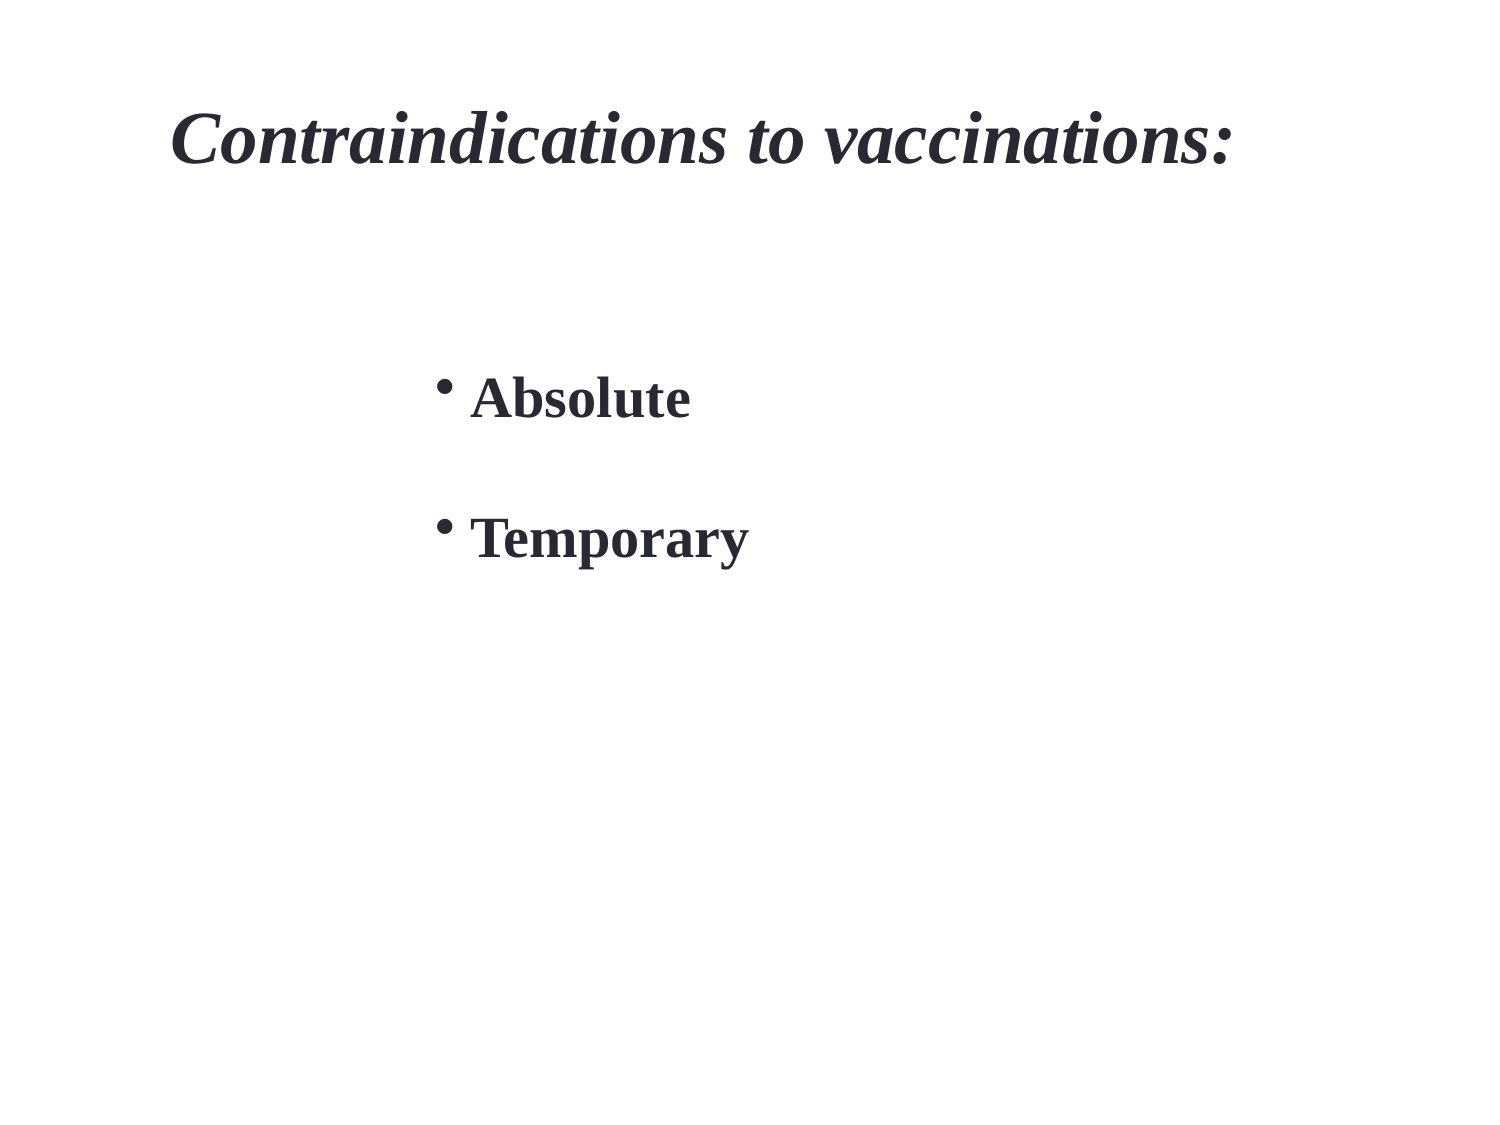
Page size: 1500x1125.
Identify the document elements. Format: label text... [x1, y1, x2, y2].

text_box Contraindications to vaccinations: Absolute Temporary [155, 81, 1365, 647]
